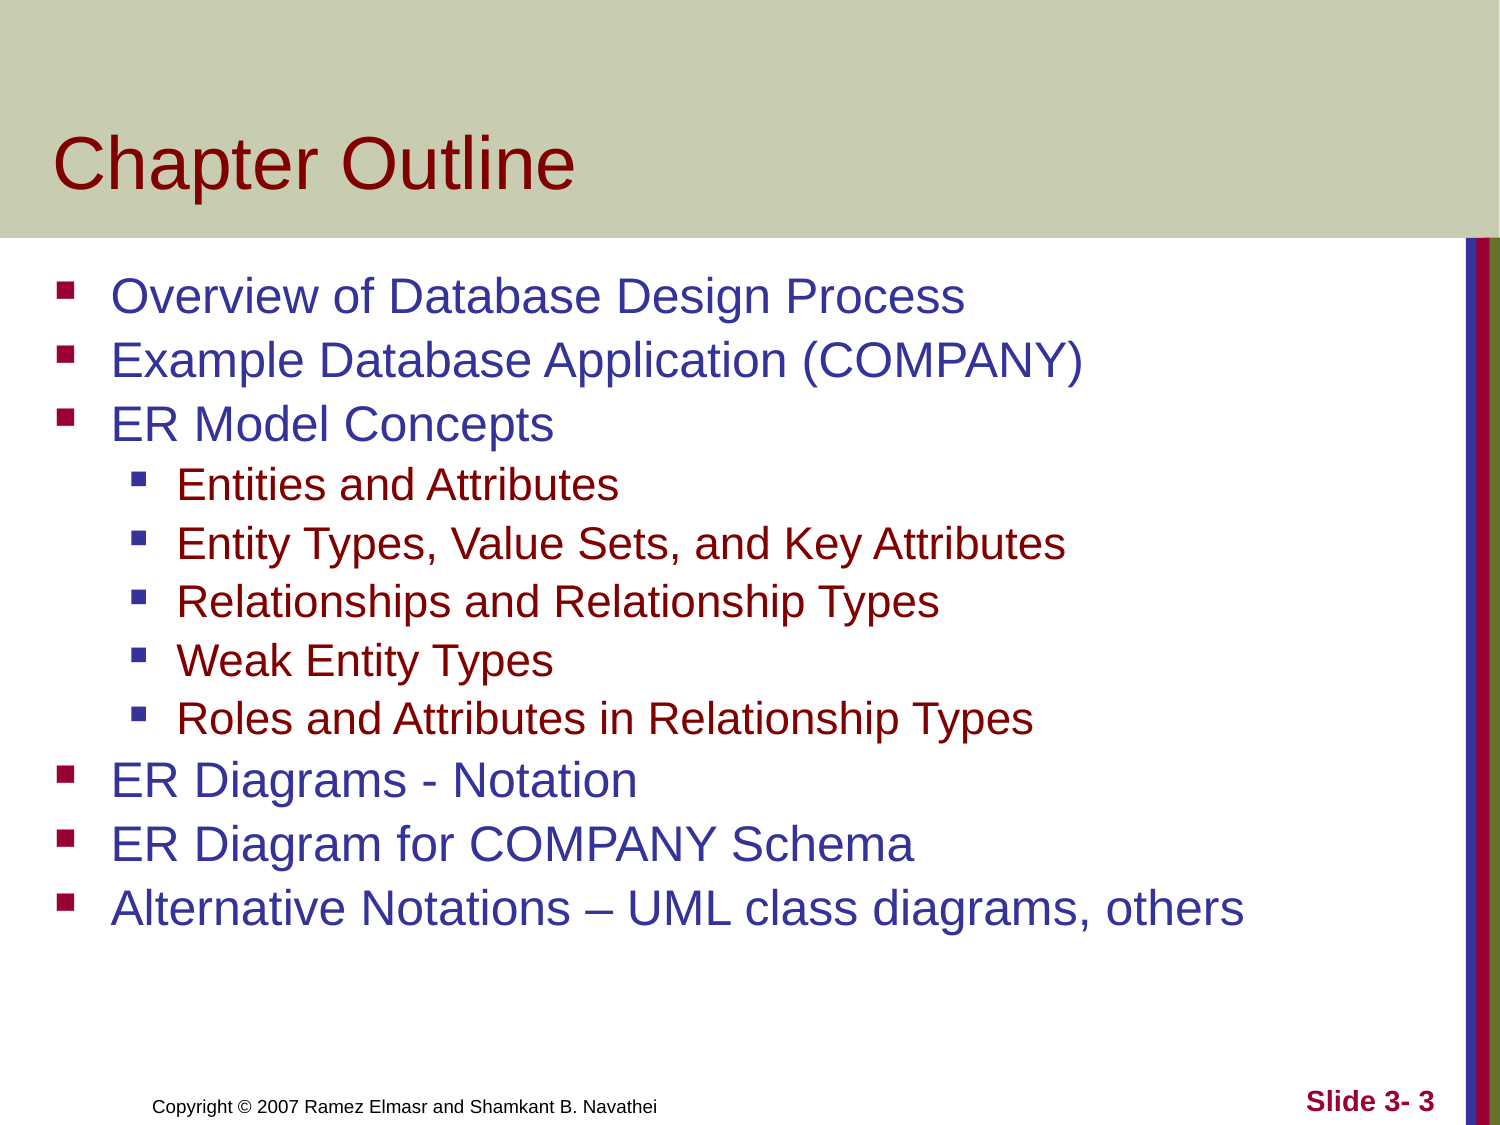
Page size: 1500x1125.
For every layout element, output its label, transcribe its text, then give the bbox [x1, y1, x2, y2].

slide_number Slide 3- 3 [1137, 1050, 1450, 1125]
list Overview of Database Design Process Example Database Application (COMPANY) ER Model Concepts Entities and Attributes Entity Types, Value Sets, and Key Attributes Relationships and Relationship Types Weak Entity Types Roles and Attributes in Relationship Types ER Diagrams - Notation ER Diagram for COMPANY Schema Alternative Notations – UML class diagrams, others [39, 262, 1400, 1013]
title Chapter Outline [37, 49, 1317, 213]
